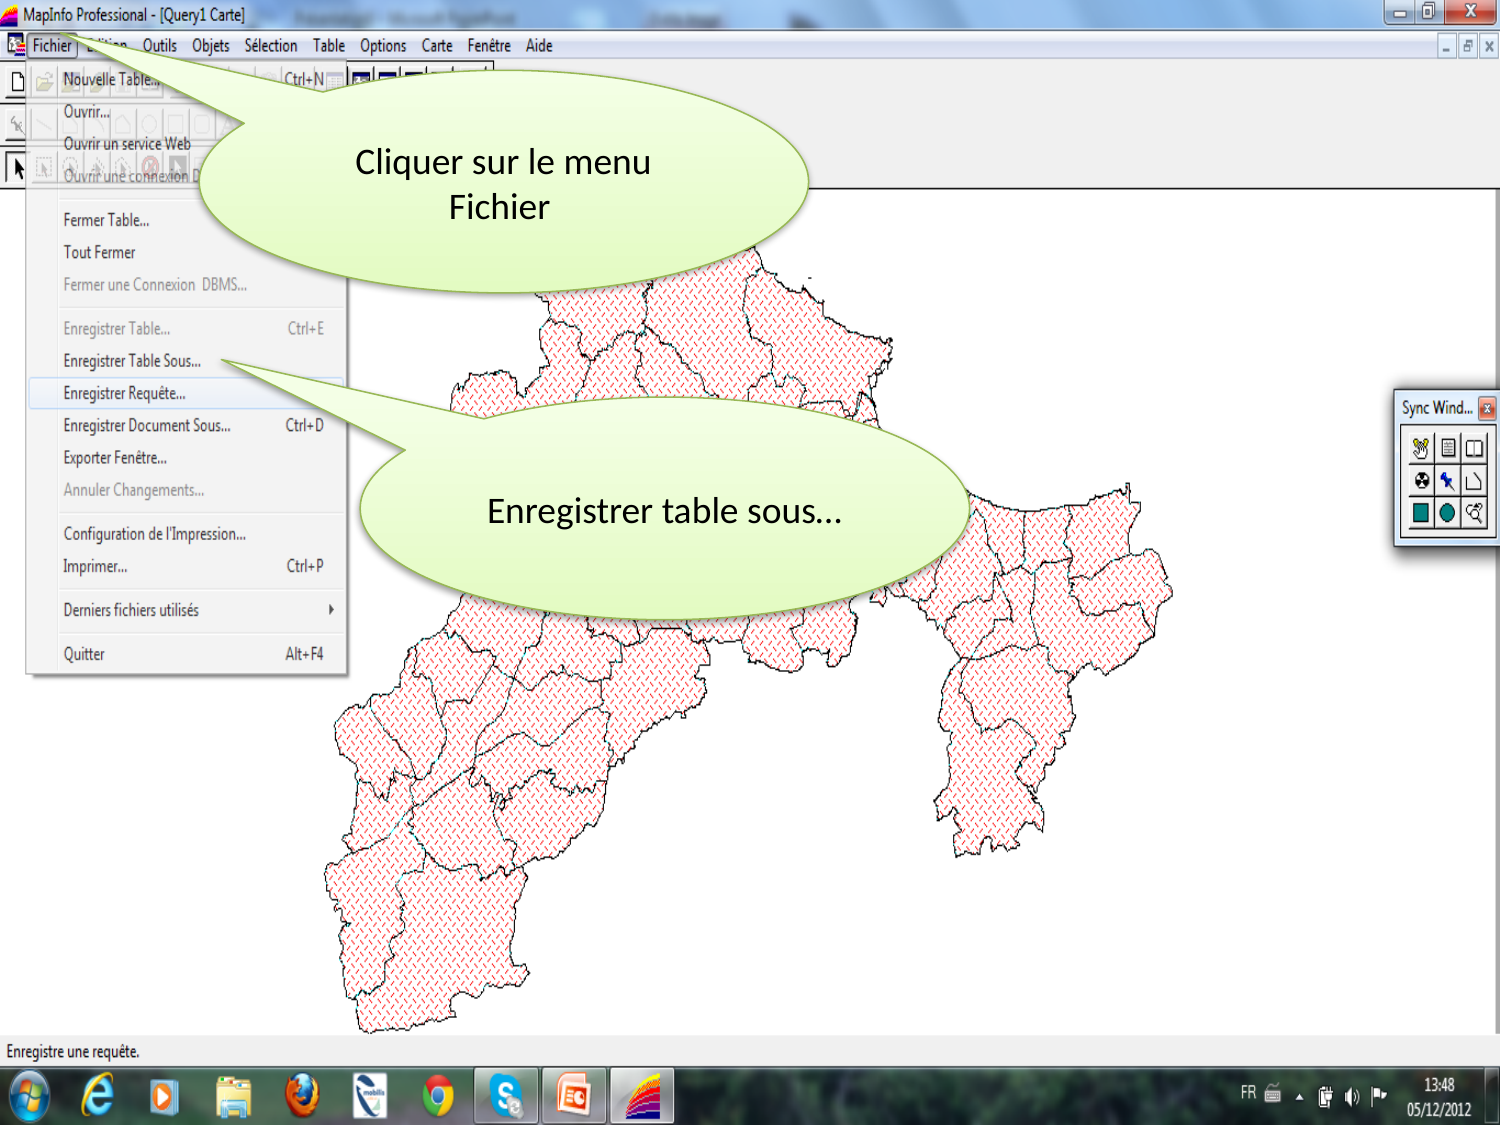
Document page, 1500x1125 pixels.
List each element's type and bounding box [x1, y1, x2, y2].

list [0, 0, 1500, 1125]
